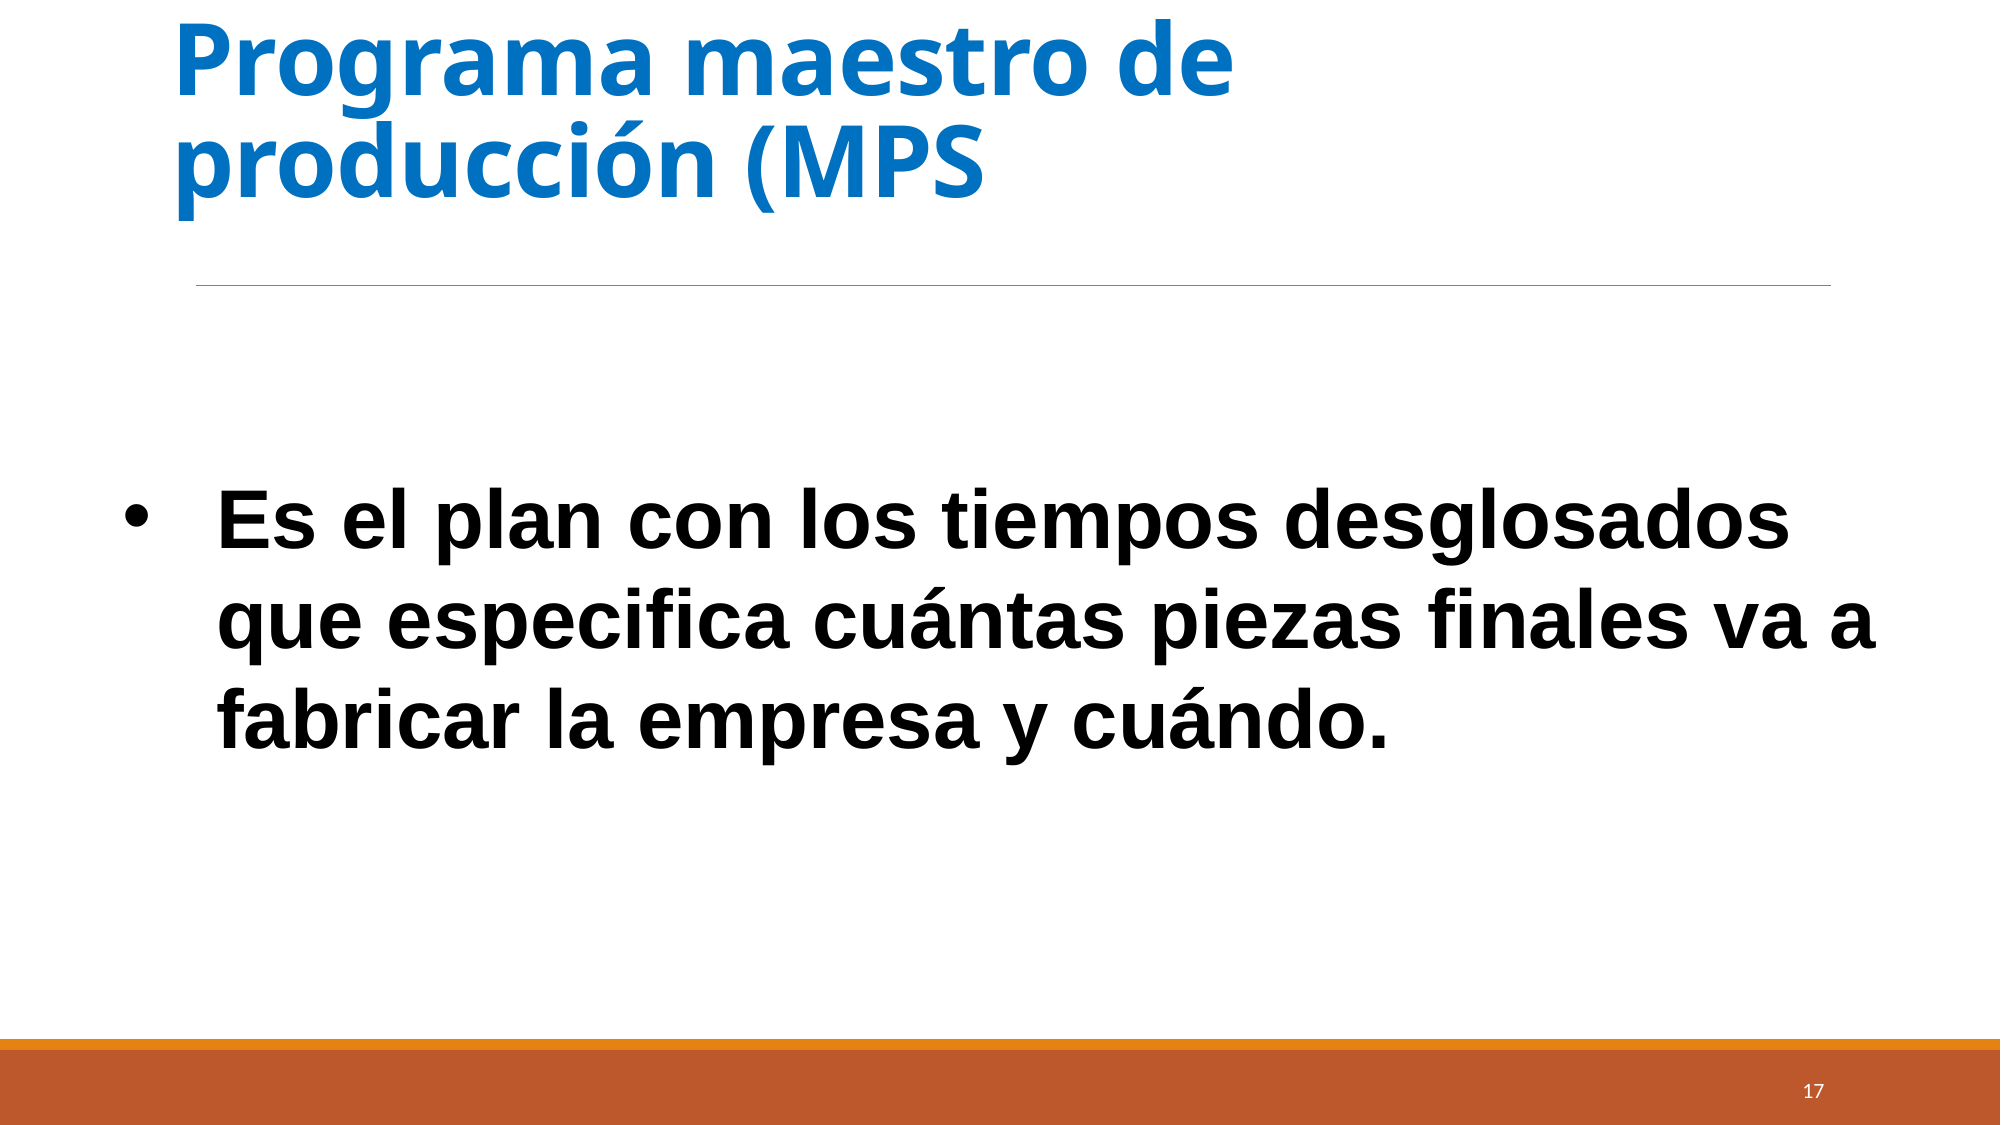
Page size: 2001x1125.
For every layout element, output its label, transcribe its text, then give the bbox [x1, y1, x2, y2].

slide_number 17 [1624, 1059, 1840, 1120]
text_box Es el plan con los tiempos desglosados que especifica cuántas piezas finales va a fabricar la empresa y cuándo. [107, 457, 1893, 773]
title Programa maestro de producción (MPS [156, 92, 1807, 226]
